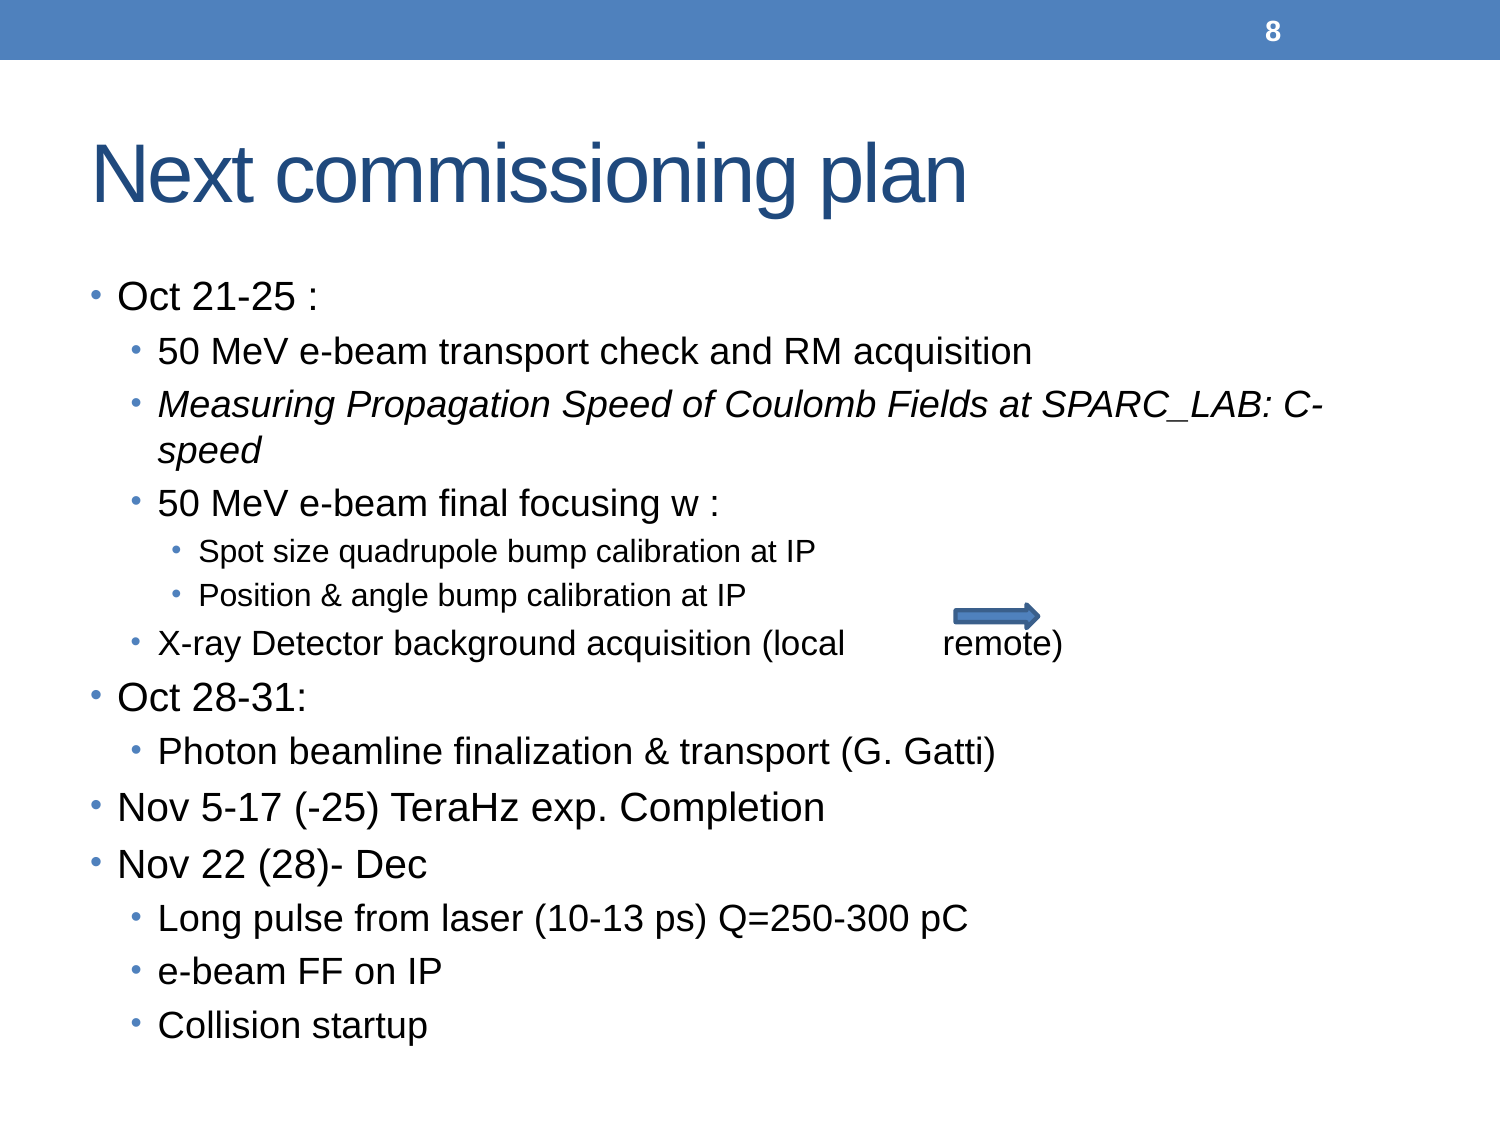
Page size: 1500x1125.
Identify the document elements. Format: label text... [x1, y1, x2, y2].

text_box [953, 602, 1041, 631]
title Next commissioning plan [75, 87, 1425, 250]
list Oct 21-25 : 50 MeV e-beam transport check and RM acquisition Measuring Propagation Speed of Coulomb Fields at SPARC_LAB: C-speed 50 MeV e-beam final focusing w : Spot size quadrupole bump calibration at IP Position & angle bump calibration at IP X-ray Detector background acquisition (local remote) Oct 28-31: Photon beamline finalization & transport (G. Gatti) Nov 5-17 (-25) TeraHz exp. Completion Nov 22 (28)- Dec Long pulse from laser (10-13 ps) Q=250-300 pC e-beam FF on IP Collision startup [75, 262, 1425, 1063]
slide_number 8 [1250, 3, 1425, 57]
